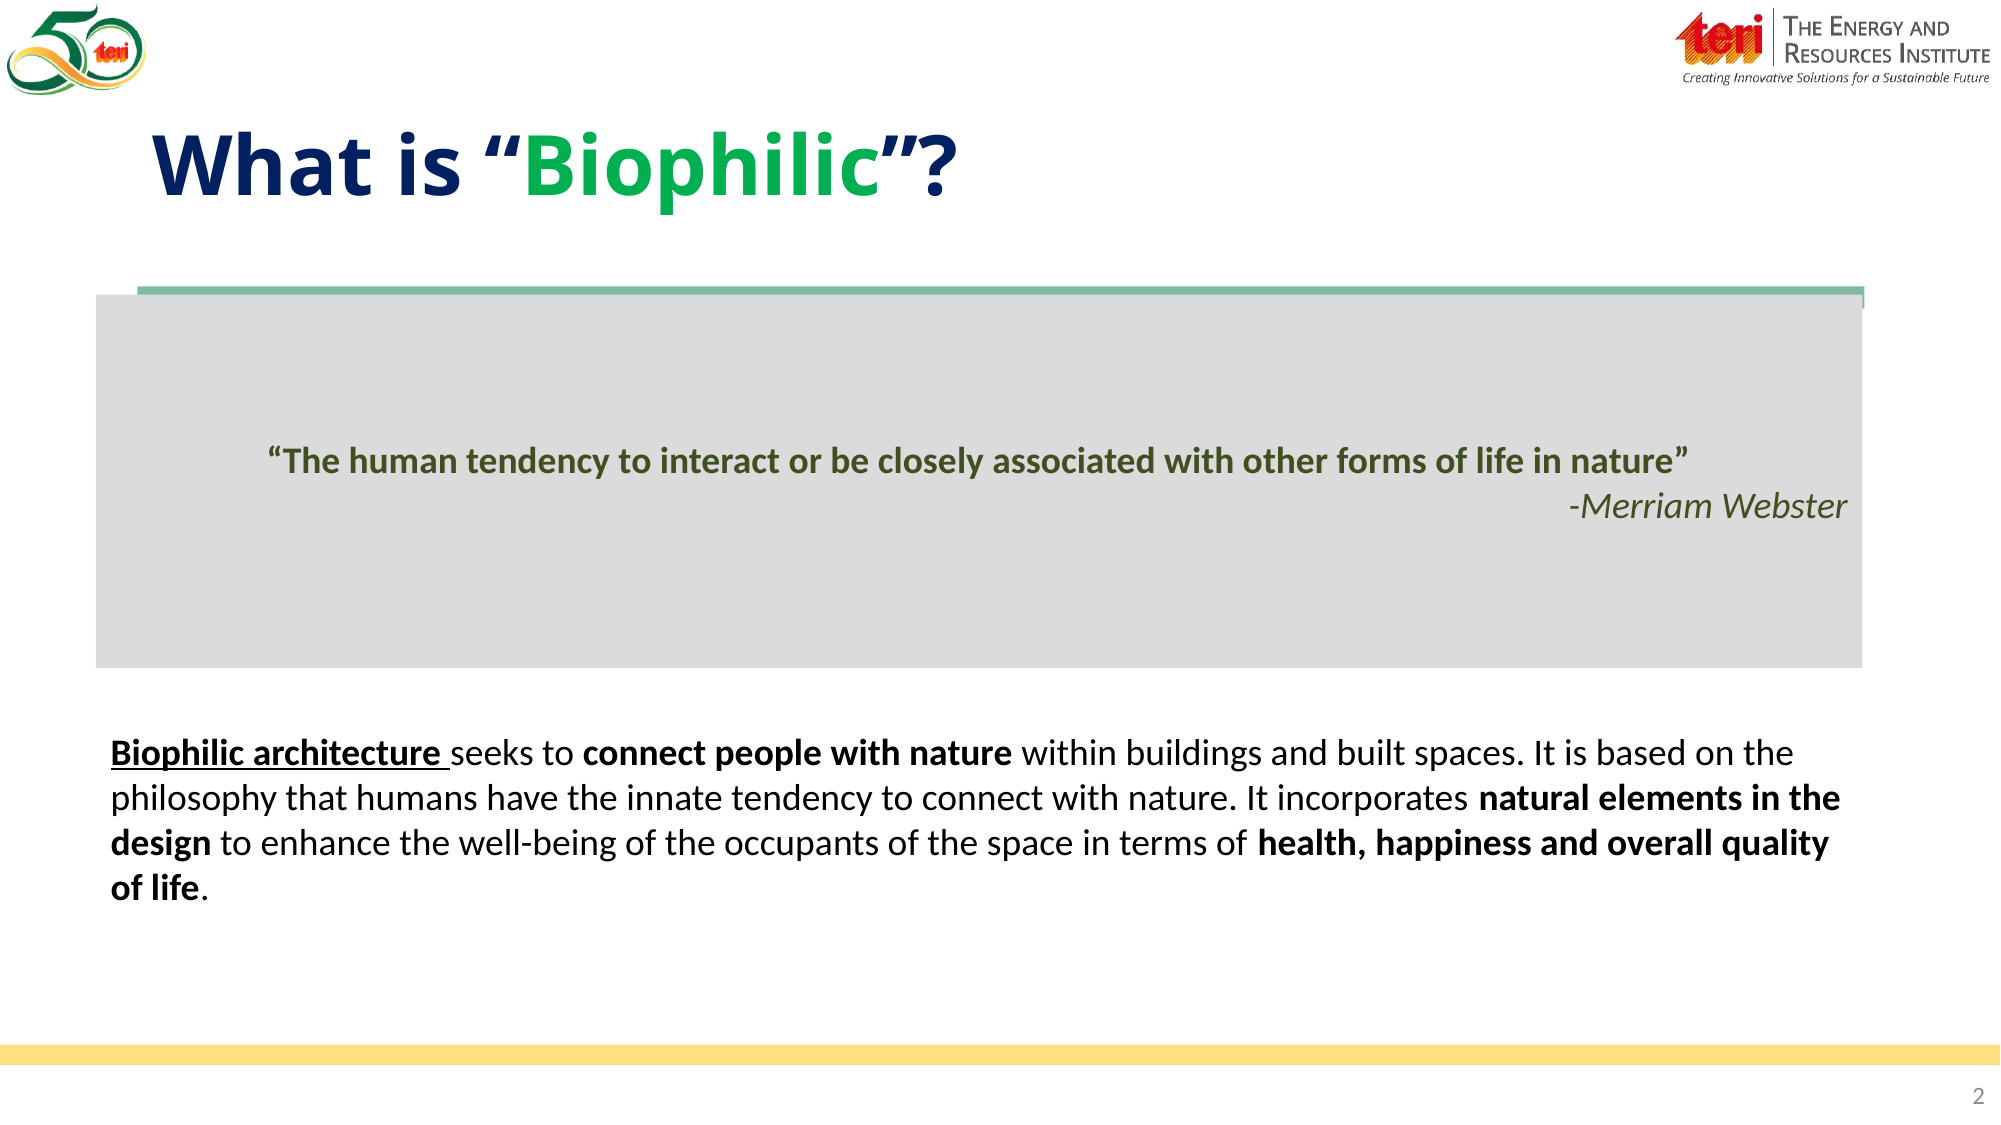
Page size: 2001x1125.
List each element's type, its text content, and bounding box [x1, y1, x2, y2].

slide_number 2 [1844, 1065, 2000, 1124]
text_box Biophilic architecture seeks to connect people with nature within buildings and built spaces. It is based on the philosophy that humans have the innate tendency to connect with nature. It incorporates natural elements in the design to enhance the well-being of the occupants of the space in terms of health, happiness and overall quality of life. [95, 720, 1863, 915]
text_box “The human tendency to interact or be closely associated with other forms of life in nature” -Merriam Webster [95, 294, 1864, 669]
title What is “Biophilic”? [137, 59, 1863, 278]
picture [1669, 1, 2001, 95]
picture [7, 2, 146, 95]
